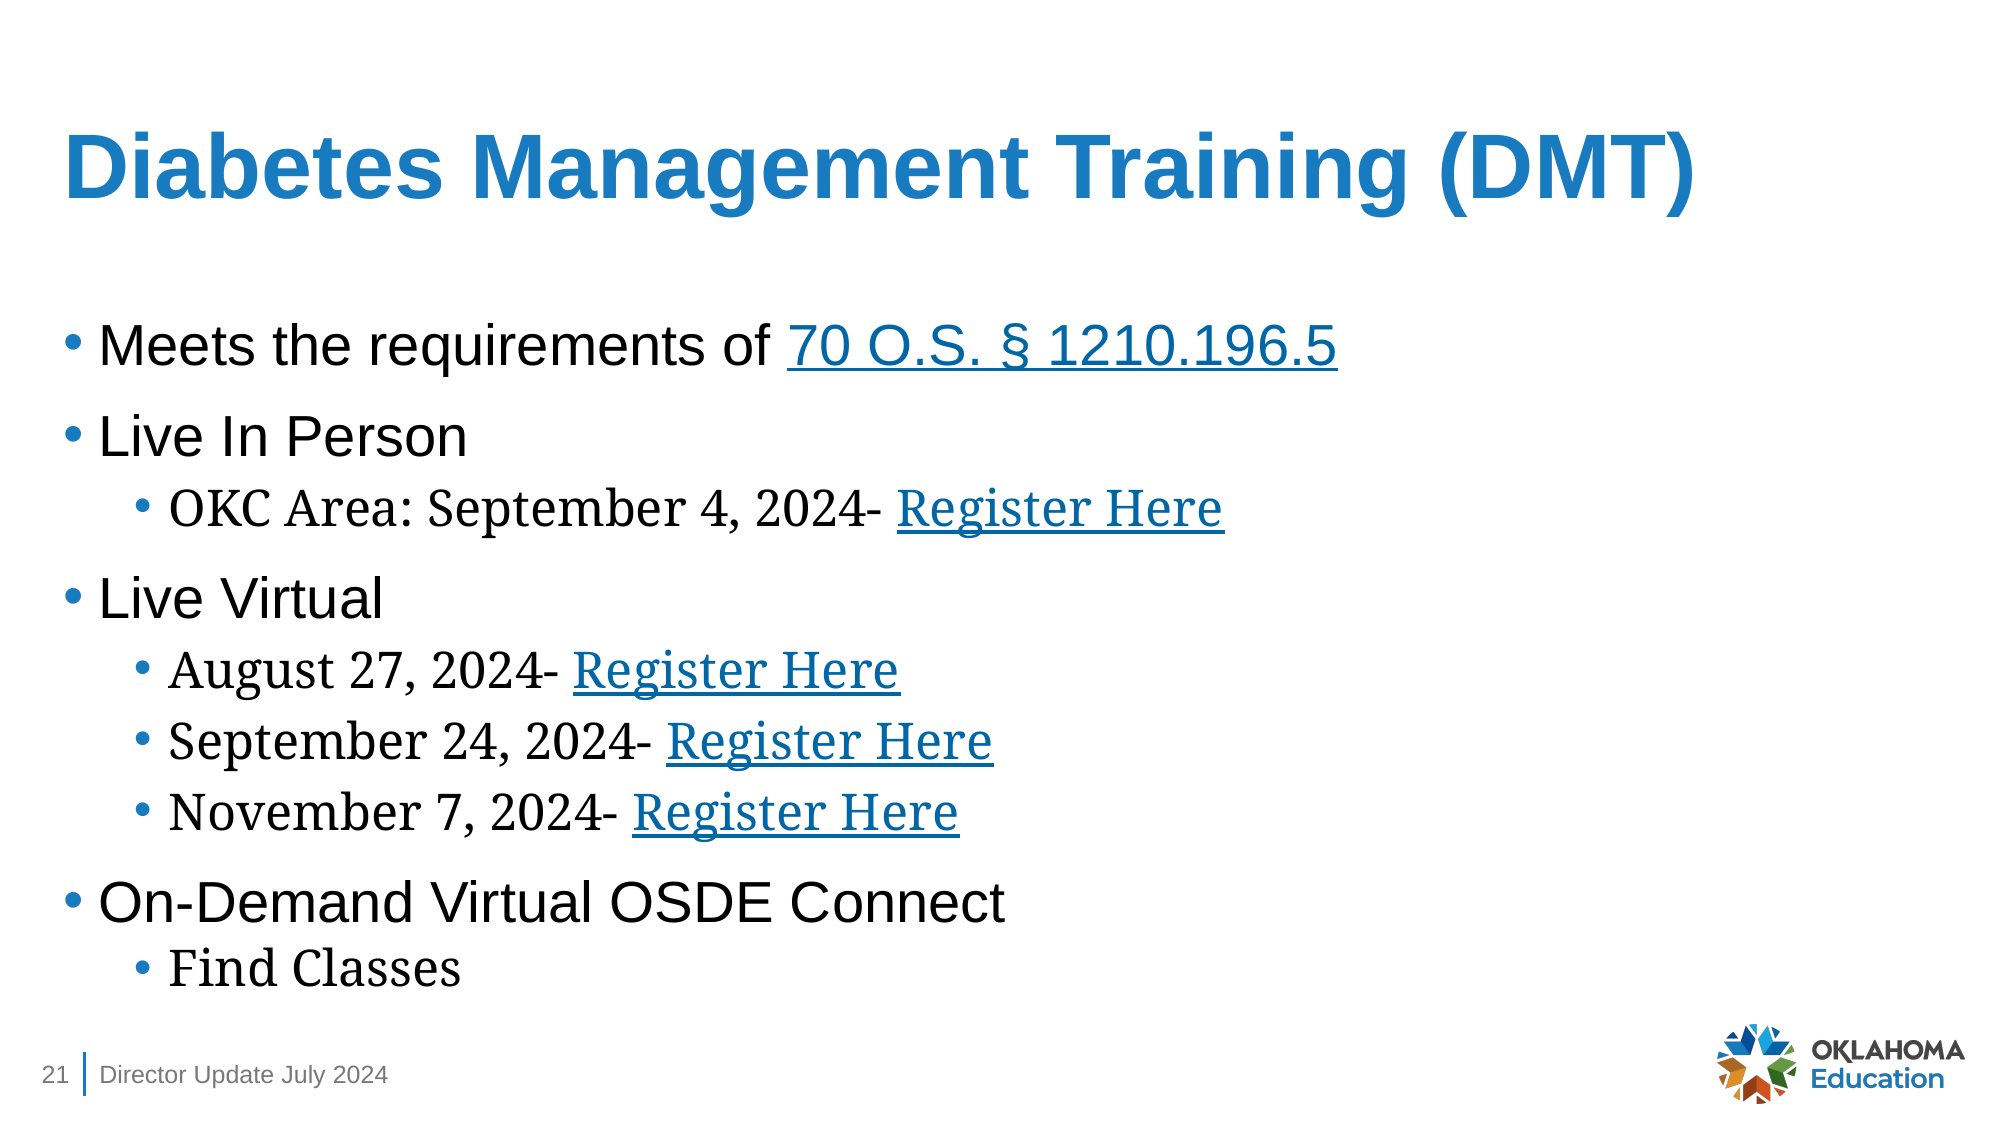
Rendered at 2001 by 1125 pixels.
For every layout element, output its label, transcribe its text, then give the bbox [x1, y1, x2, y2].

title Diabetes Management Training (DMT) [48, 59, 1952, 278]
picture [1717, 1024, 1965, 1104]
slide_number 21 [0, 1043, 85, 1104]
footer Director Update July 2024 [85, 1043, 1063, 1104]
list Meets the requirements of 70 O.S. § 1210.196.5 Live In Person OKC Area: September 4, 2024- Register Here Live Virtual August 27, 2024- Register Here September 24, 2024- Register Here November 7, 2024- Register Here On-Demand Virtual OSDE Connect Find Classes [48, 299, 1952, 1014]
